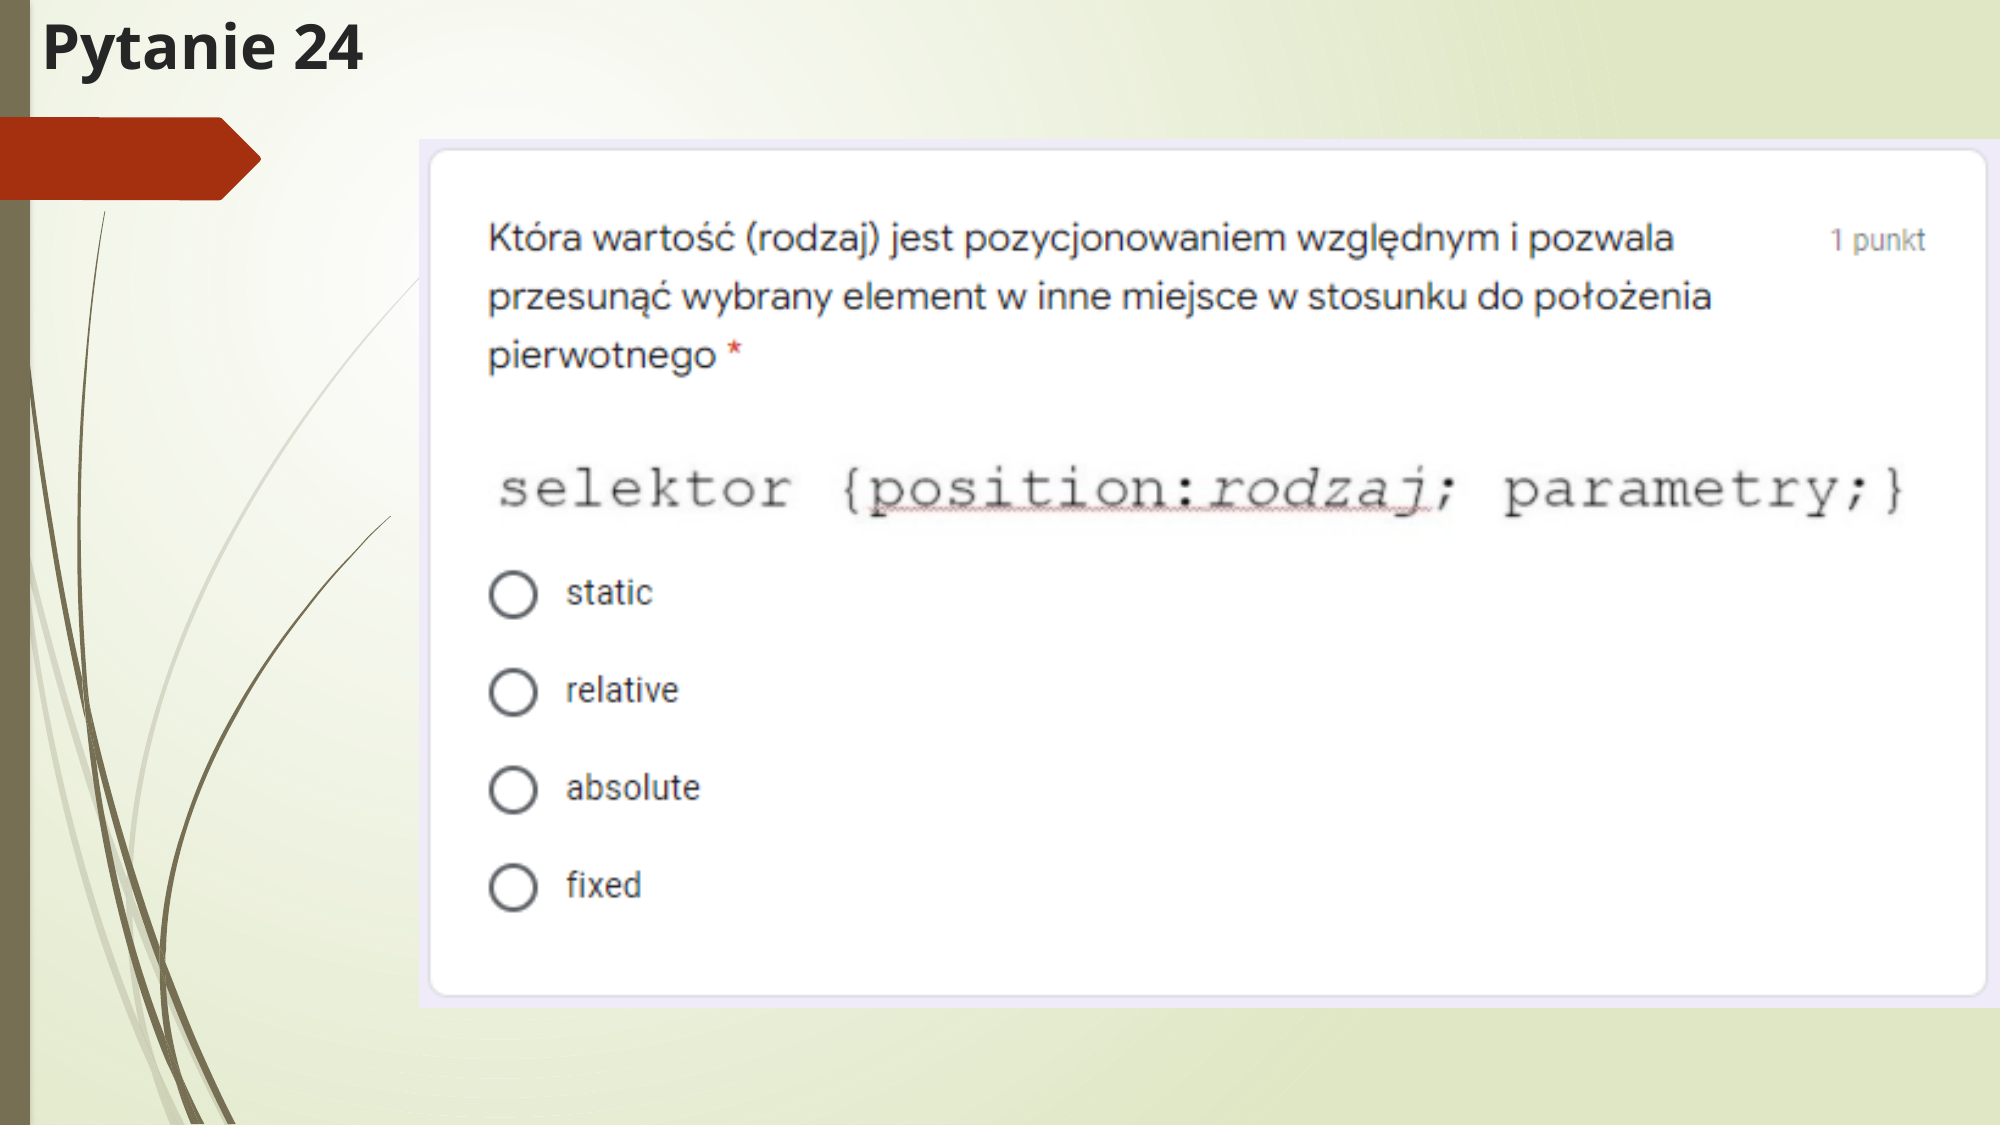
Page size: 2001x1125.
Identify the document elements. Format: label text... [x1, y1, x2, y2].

title Pytanie 24 [26, 0, 420, 140]
picture [419, 139, 2000, 1008]
